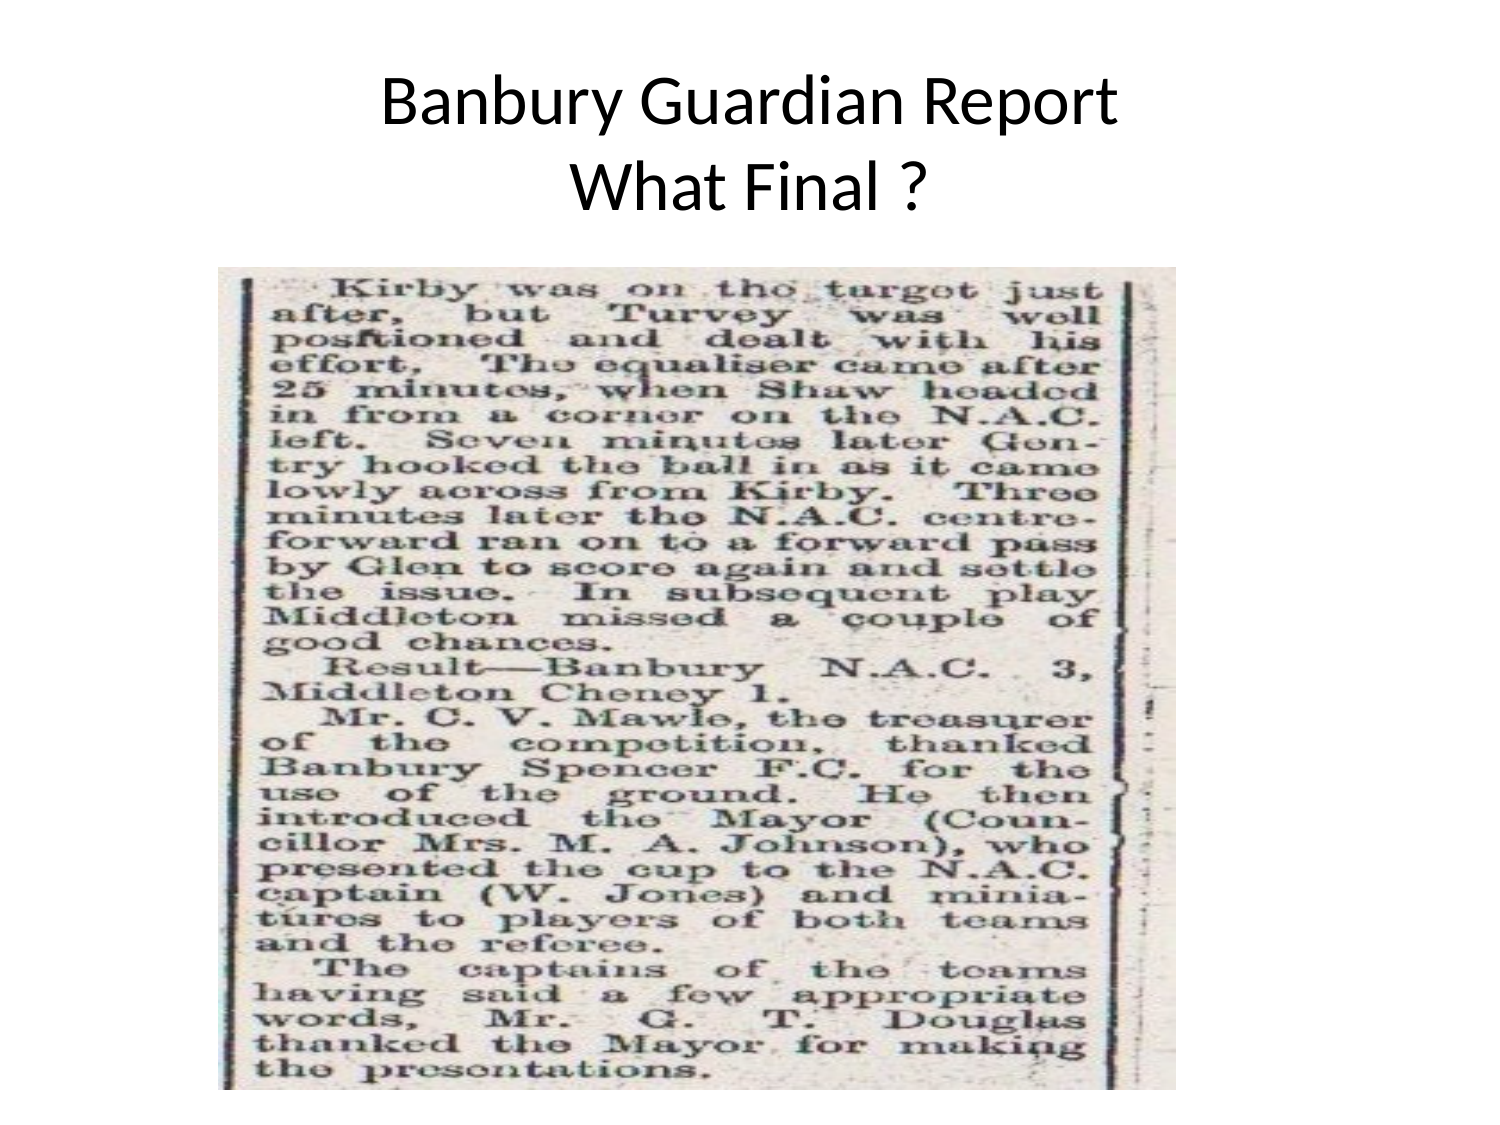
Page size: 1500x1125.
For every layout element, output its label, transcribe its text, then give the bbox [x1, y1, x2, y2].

title Banbury Guardian Report What Final ? [75, 45, 1425, 233]
picture [218, 266, 1176, 1090]
